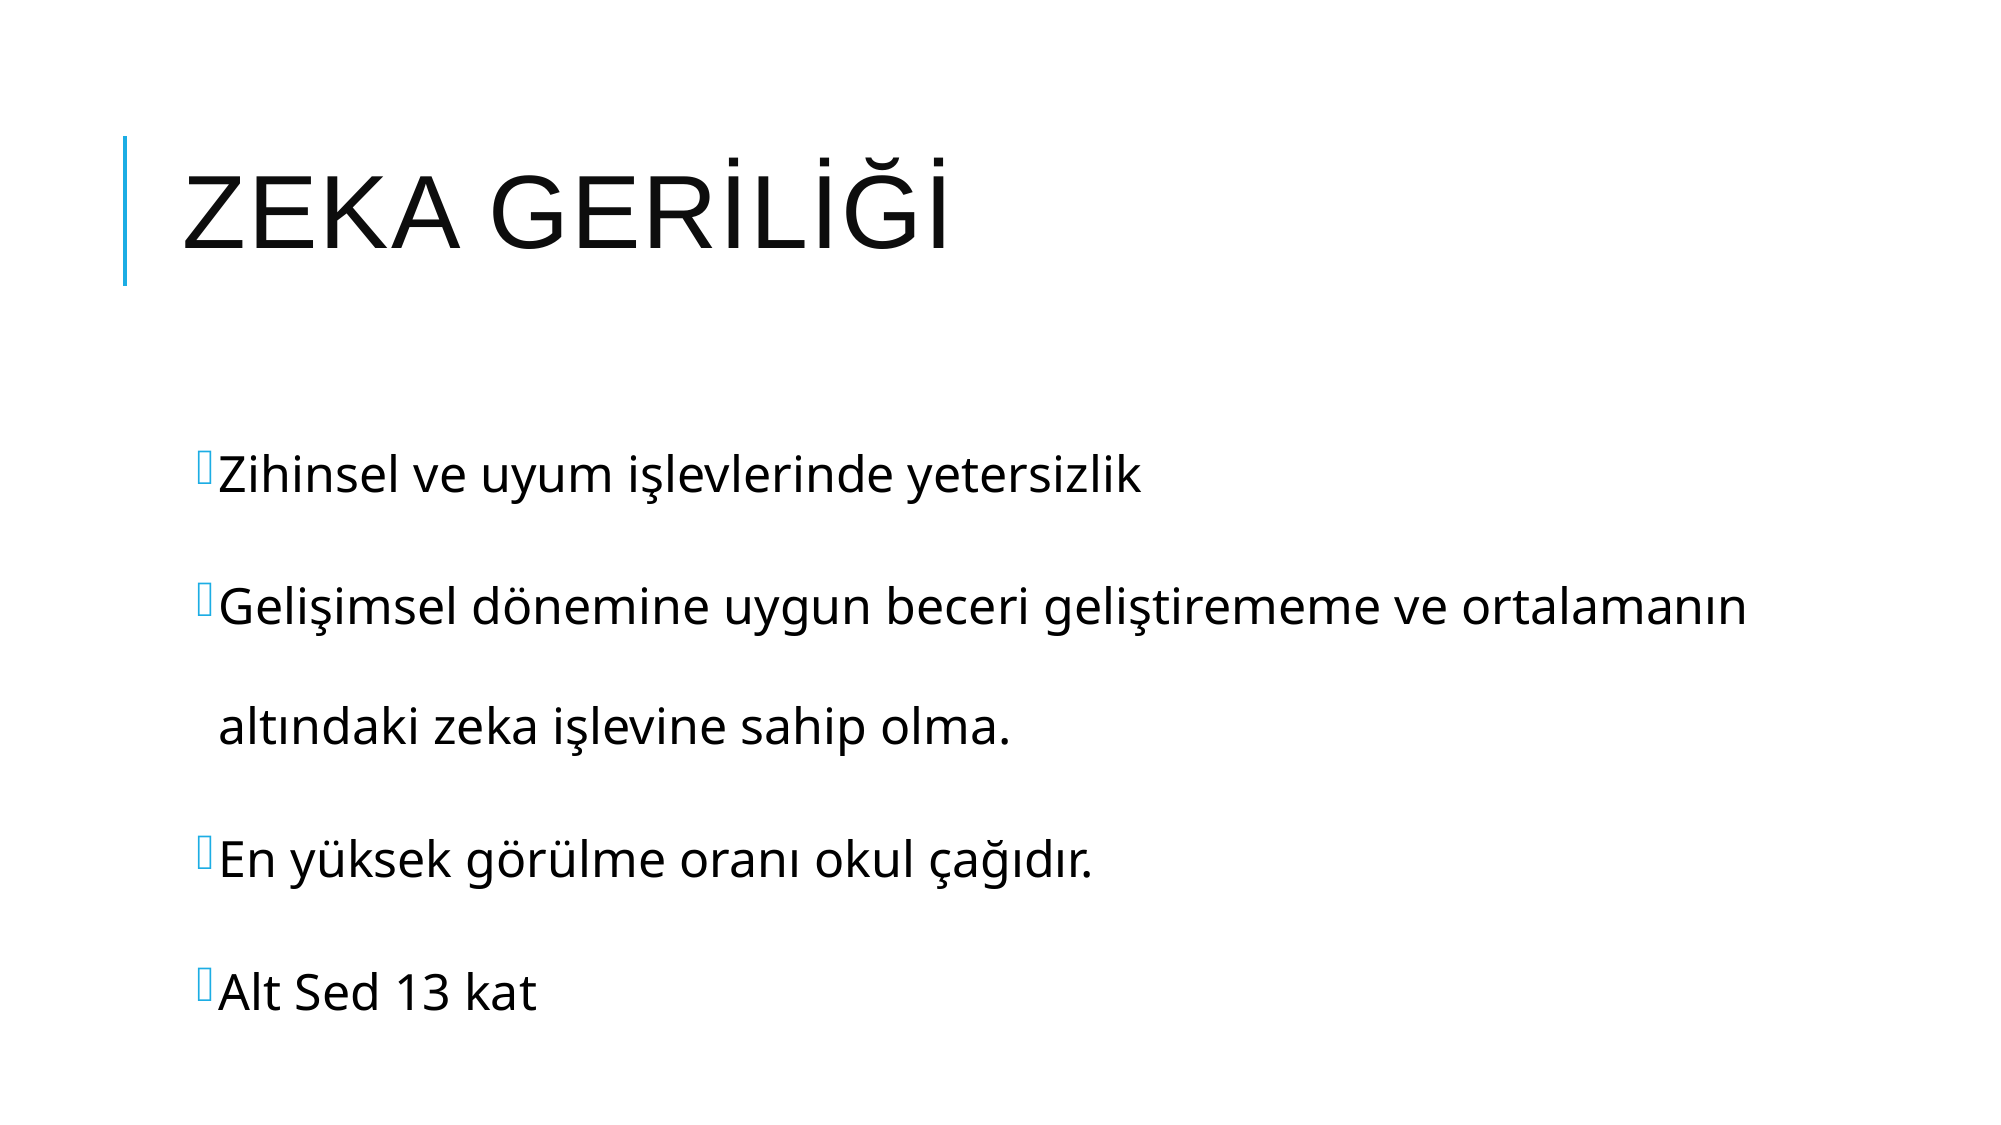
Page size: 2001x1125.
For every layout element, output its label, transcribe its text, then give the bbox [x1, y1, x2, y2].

list Zihinsel ve uyum işlevlerinde yetersizlik Gelişimsel dönemine uygun beceri geliştirememe ve ortalamanın altındaki zeka işlevine sahip olma. En yüksek görülme oranı okul çağıdır. Alt Sed 13 kat [168, 375, 1763, 1035]
title Zeka geriliği [168, 96, 1763, 342]
